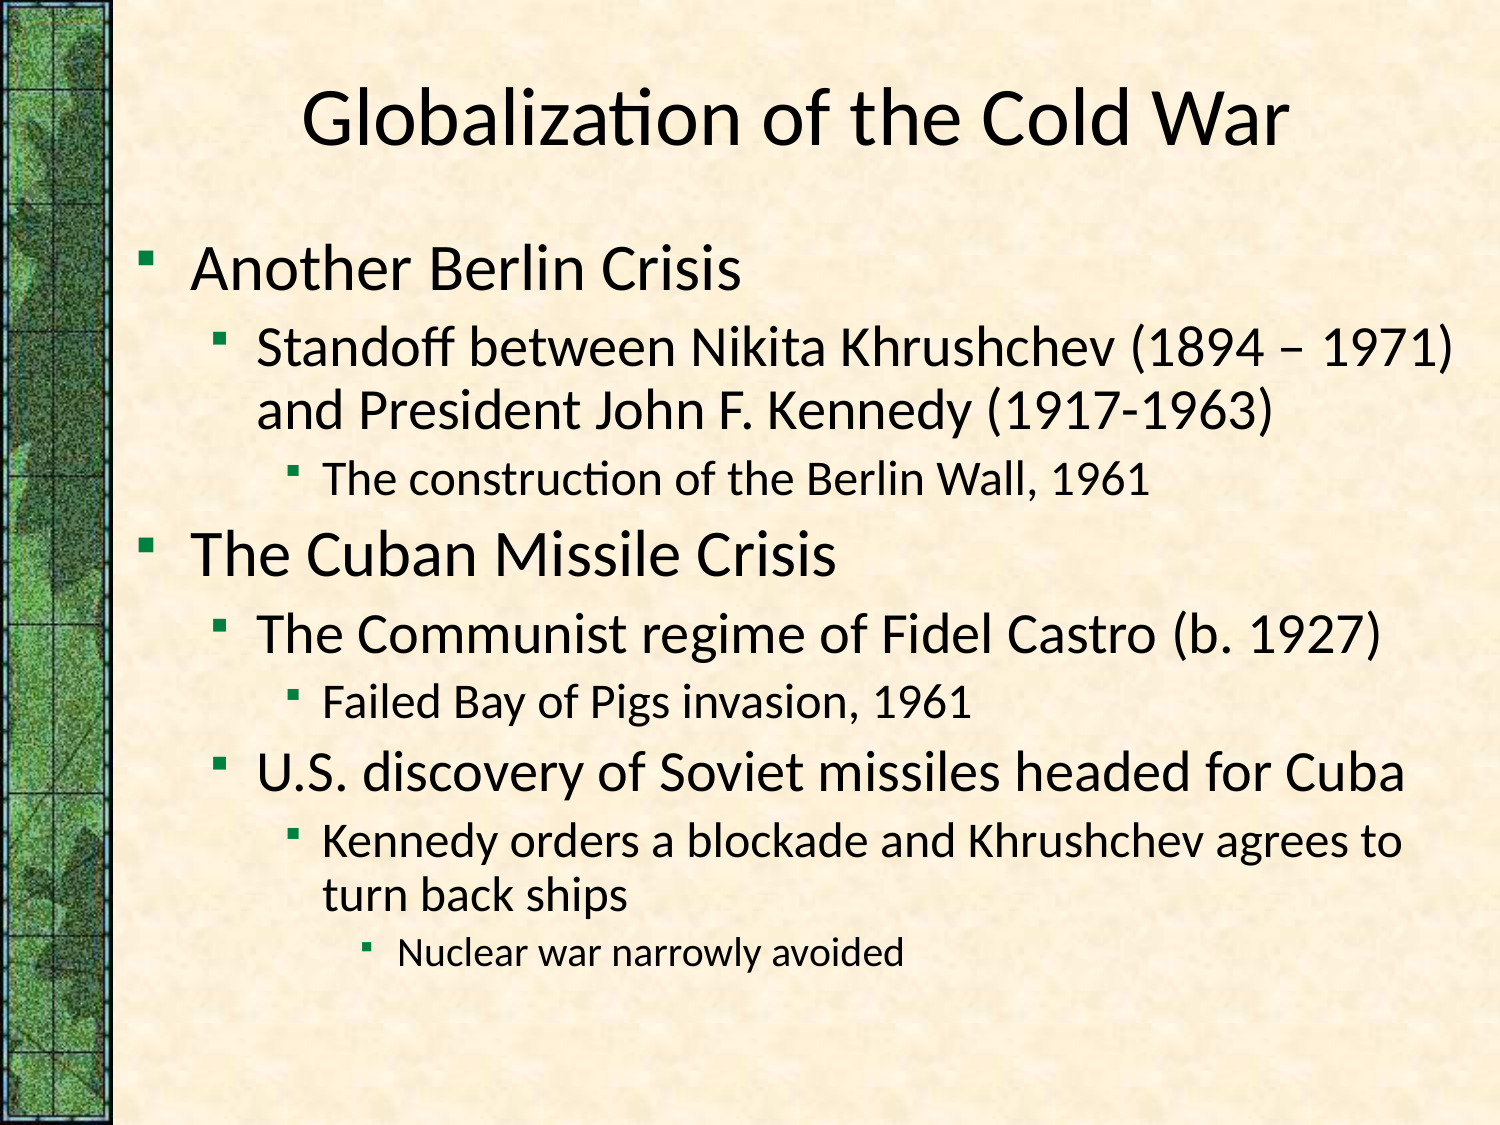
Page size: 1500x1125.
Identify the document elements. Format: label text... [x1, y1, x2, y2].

title Globalization of the Cold War [113, 62, 1500, 163]
picture [0, 0, 1500, 1125]
list Another Berlin Crisis Standoff between Nikita Khrushchev (1894 – 1971) and President John F. Kennedy (1917-1963) The construction of the Berlin Wall, 1961 The Cuban Missile Crisis The Communist regime of Fidel Castro (b. 1927) Failed Bay of Pigs invasion, 1961 U.S. discovery of Soviet missiles headed for Cuba Kennedy orders a blockade and Khrushchev agrees to turn back ships Nuclear war narrowly avoided [119, 224, 1494, 1028]
